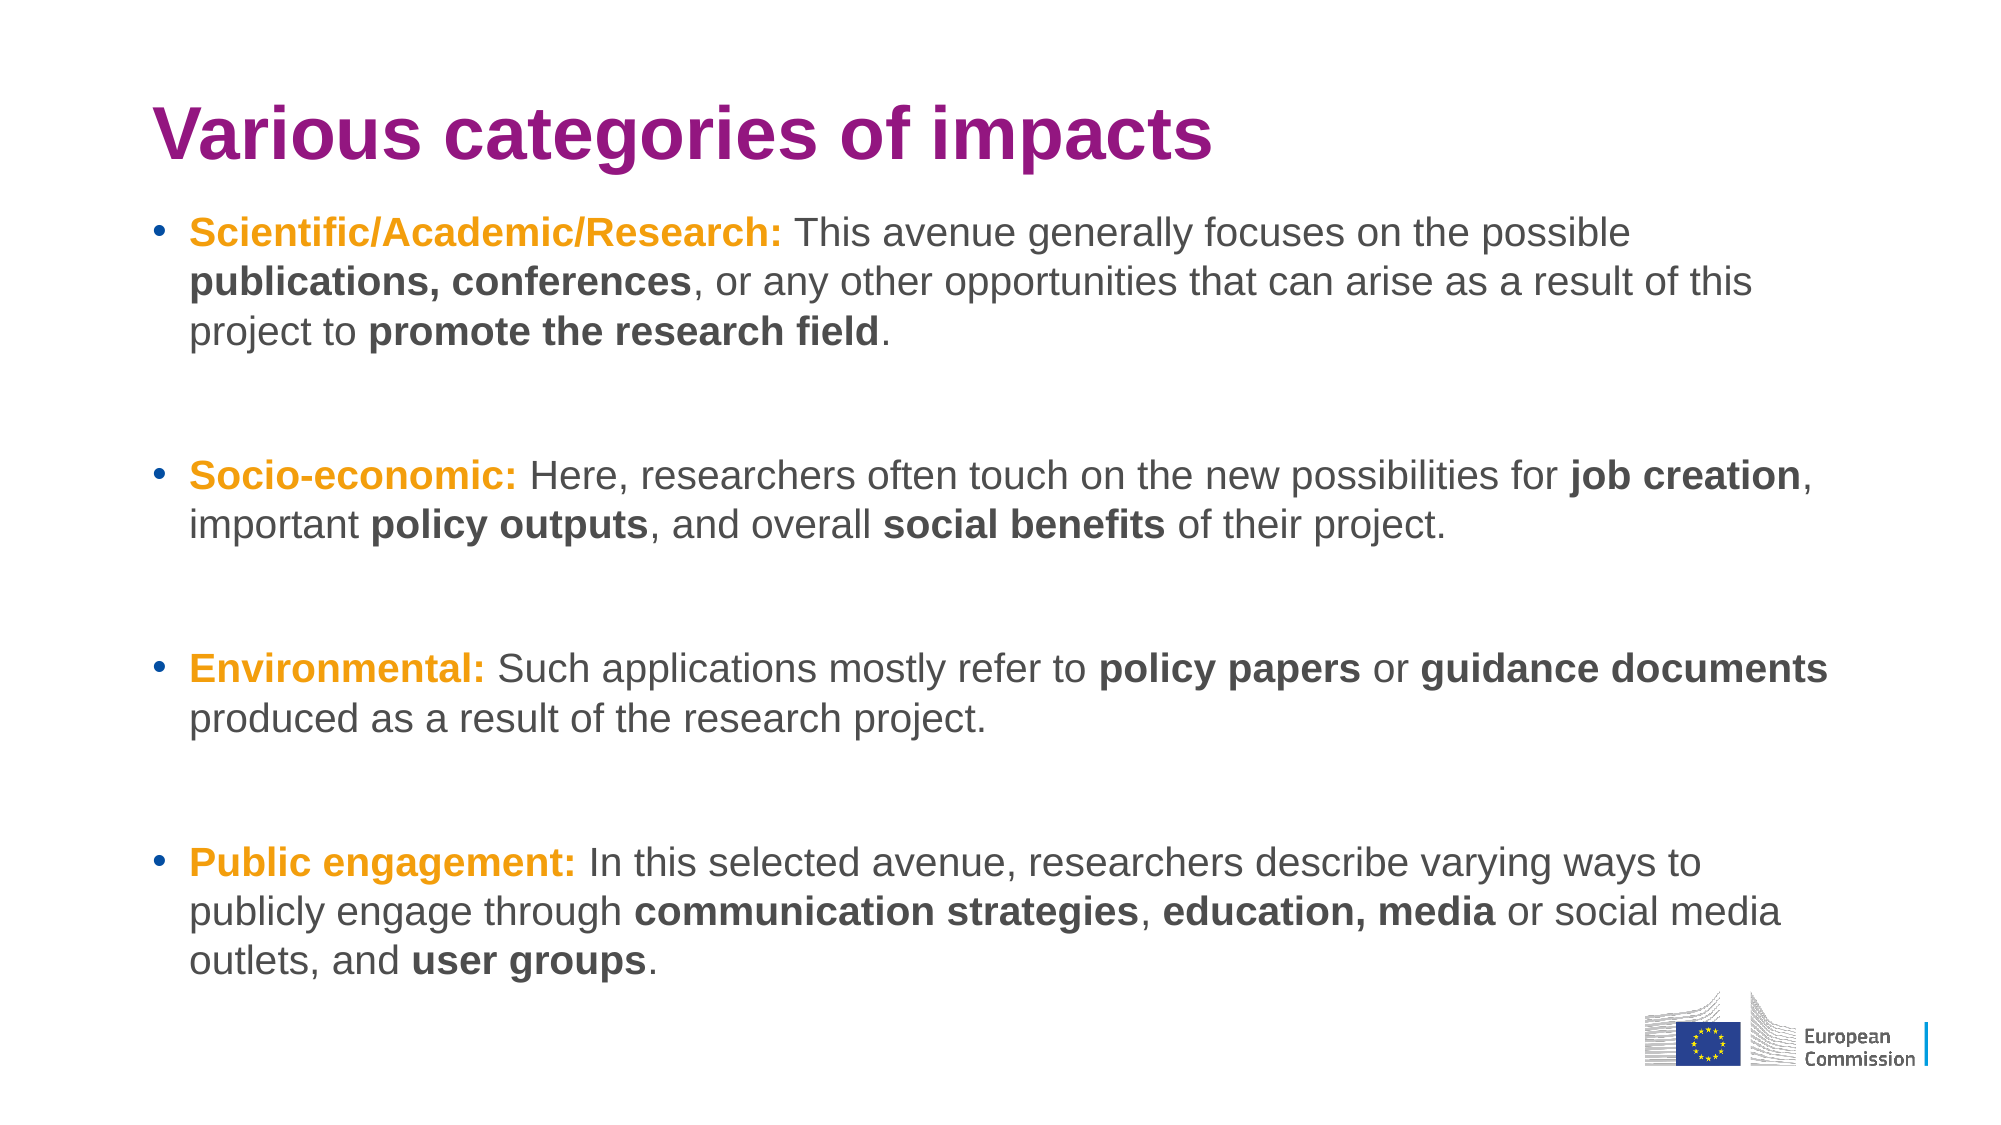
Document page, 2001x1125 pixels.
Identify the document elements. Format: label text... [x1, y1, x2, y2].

picture [1645, 991, 1928, 1066]
list Scientific/Academic/Research: This avenue generally focuses on the possible publications, conferences, or any other opportunities that can arise as a result of this project to promote the research field. Socio-economic: Here, researchers often touch on the new possibilities for job creation, important policy outputs, and overall social benefits of their project. Environmental: Such applications mostly refer to policy papers or guidance documents produced as a result of the research project. Public engagement: In this selected avenue, researchers describe varying ways to publicly engage through communication strategies, education, media or social media outlets, and user groups. [137, 198, 1863, 992]
title Various categories of impacts [137, 76, 1863, 176]
